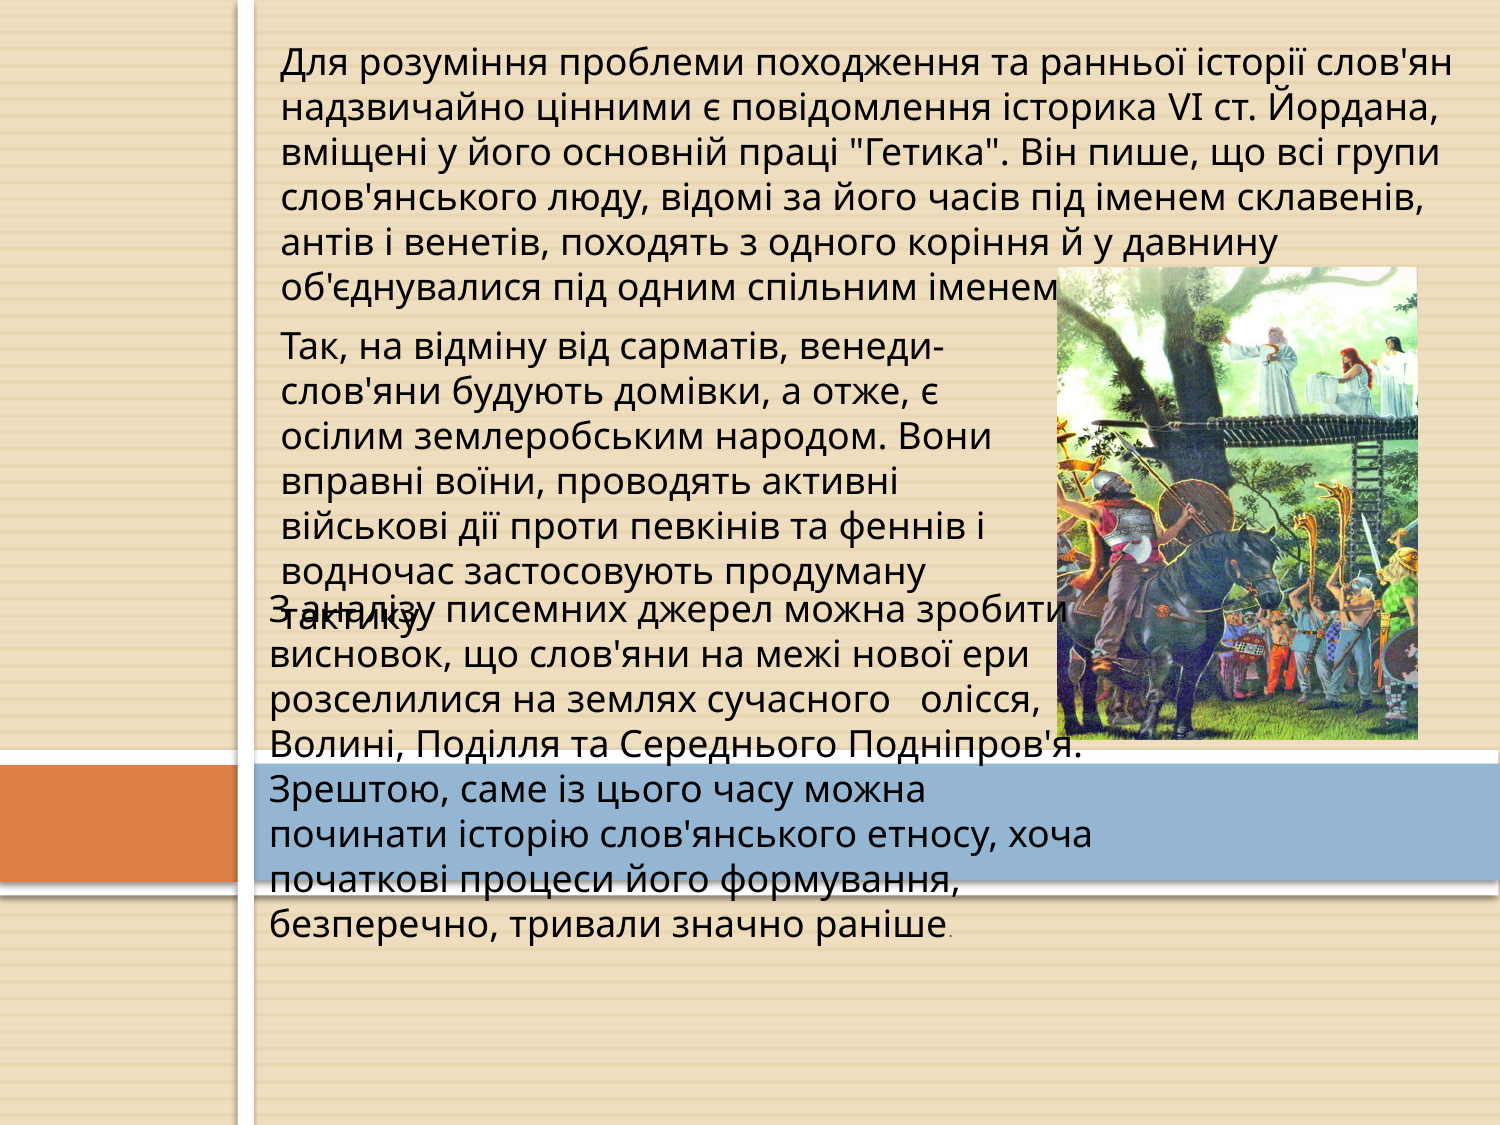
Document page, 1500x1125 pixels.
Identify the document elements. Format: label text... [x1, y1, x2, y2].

picture [1056, 266, 1418, 740]
text_box Для розуміння проблеми походження та ранньої історії слов'ян надзвичайно цінними є повідомлення історика VI ст. Йордана, вміщені у його основній праці "Гетика". Він пише, що всі групи слов'янського люду, відомі за його часів під іменем склавенів, антів і венетів, походять з одного коріння й у давнину об'єднувалися під одним спільним іменем —венеди (венети). [265, 30, 1471, 316]
text_box З аналізу писемних джерел можна зробити висновок, що слов'яни на межі нової ери розселилися на землях сучасного олісся, Волині, Поділля та Середнього Подніпров'я. Зрештою, саме із цього часу можна починати історію слов'янського етносу, хоча початкові процеси його формування, безперечно, тривали значно раніше. [253, 577, 1111, 952]
text_box Так, на відміну від сарматів, венеди- слов'яни будують домівки, а отже, є осілим землеробським народом. Вони вправні воїни, проводять активні військові дії проти певкінів та феннів і водночас застосовують продуману тактику [265, 314, 1016, 577]
